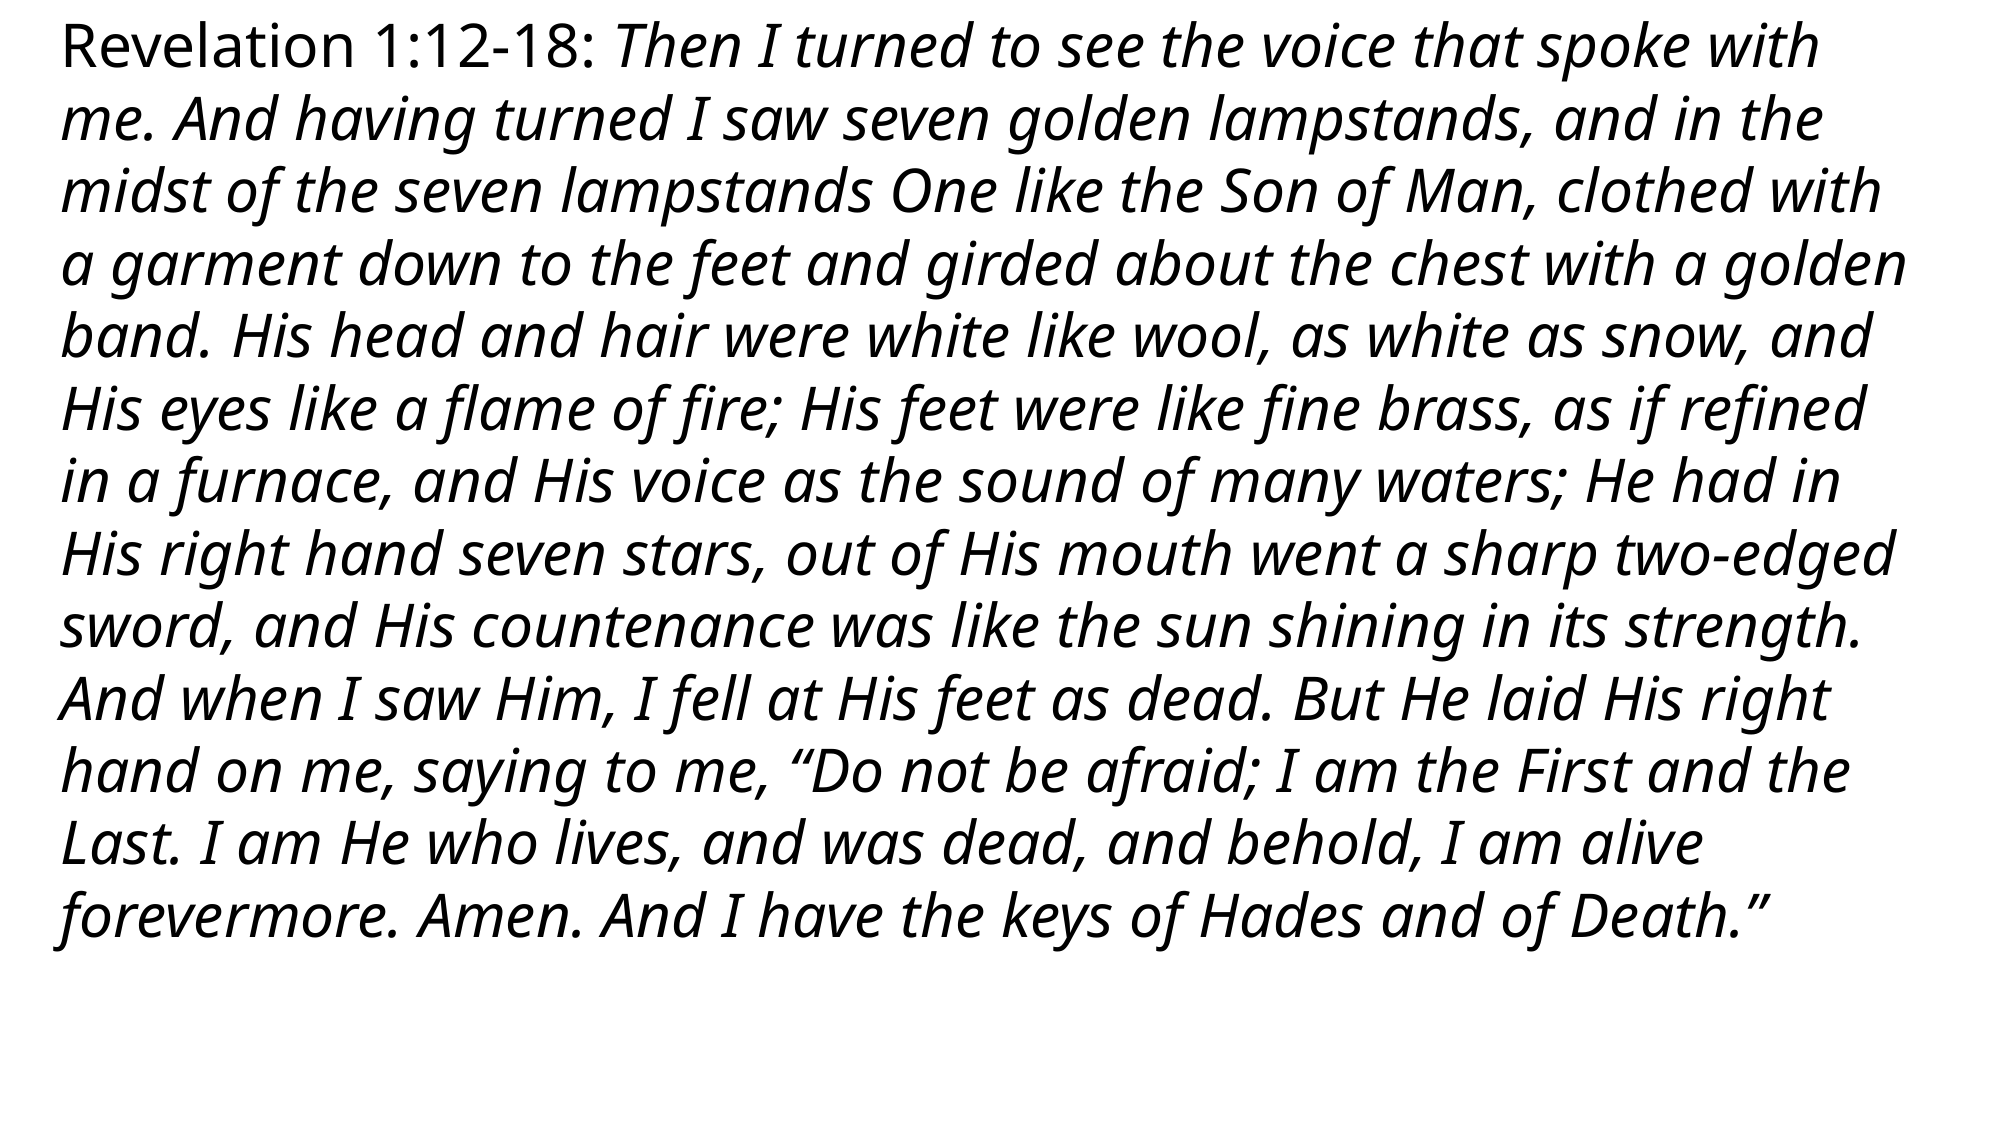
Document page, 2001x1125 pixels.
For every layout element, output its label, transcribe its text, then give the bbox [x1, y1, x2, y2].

list Revelation 1:12-18: Then I turned to see the voice that spoke with me. And having turned I saw seven golden lampstands, and in the midst of the seven lampstands One like the Son of Man, clothed with a garment down to the feet and girded about the chest with a golden band. His head and hair were white like wool, as white as snow, and His eyes like a flame of fire; His feet were like fine brass, as if refined in a furnace, and His voice as the sound of many waters; He had in His right hand seven stars, out of His mouth went a sharp two-edged sword, and His countenance was like the sun shining in its strength. And when I saw Him, I fell at His feet as dead. But He laid His right hand on me, saying to me, “Do not be afraid; I am the First and the Last. I am He who lives, and was dead, and behold, I am alive forevermore. Amen. And I have the keys of Hades and of Death.” [45, 0, 1950, 1100]
